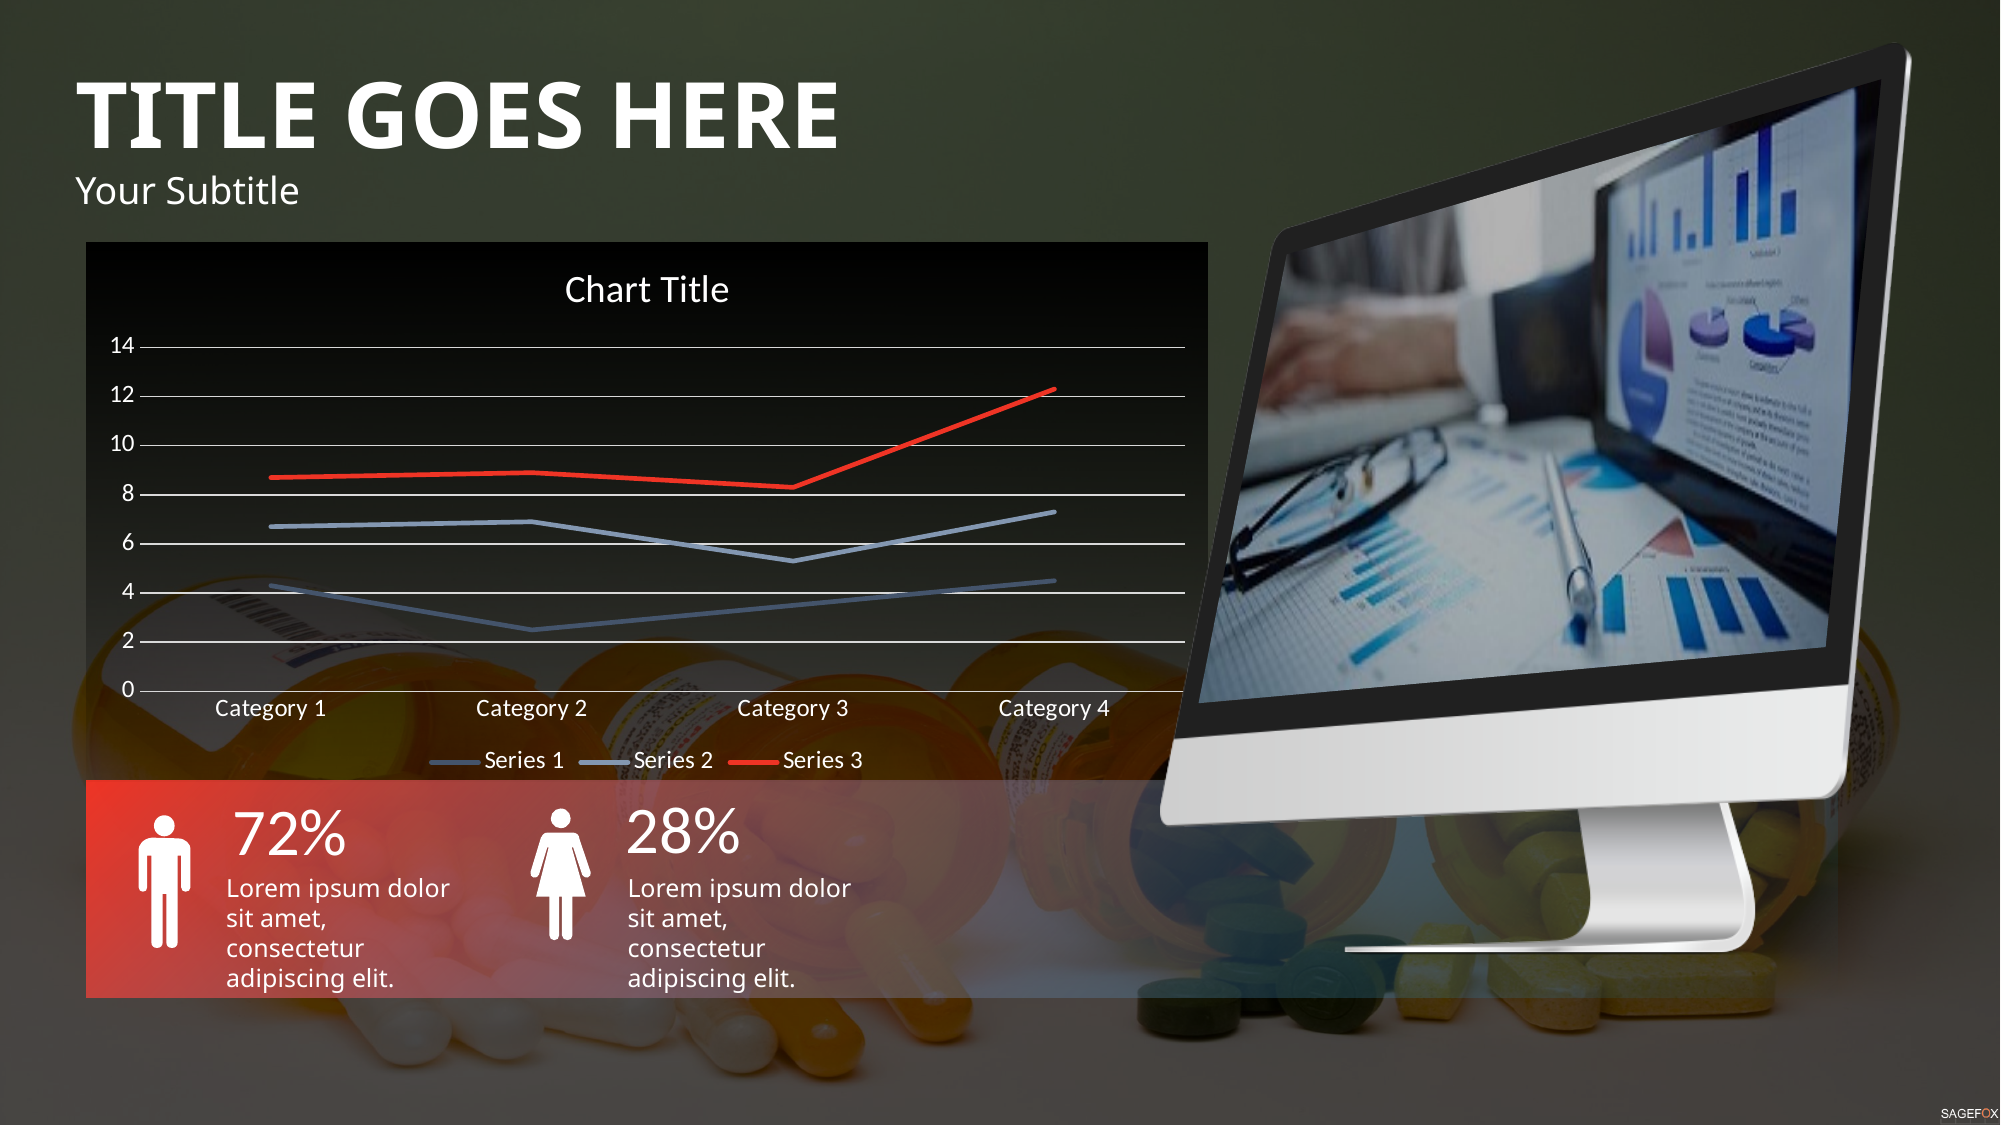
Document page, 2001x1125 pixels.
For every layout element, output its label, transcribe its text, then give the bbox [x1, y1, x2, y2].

text_box 28% [605, 782, 762, 875]
picture [0, 0, 2001, 1125]
text_box [86, 782, 211, 998]
text_box Lorem ipsum dolor sit amet, consectetur adipiscing elit. [211, 865, 468, 1000]
text_box [762, 782, 1160, 998]
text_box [138, 815, 191, 948]
chart [86, 242, 1160, 782]
text_box [369, 782, 612, 998]
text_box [529, 808, 592, 941]
text_box TITLE GOES HERE Your Subtitle [60, 49, 1036, 220]
text_box 72% [211, 782, 369, 865]
text_box Lorem ipsum dolor sit amet, consectetur adipiscing elit. [612, 865, 869, 1000]
